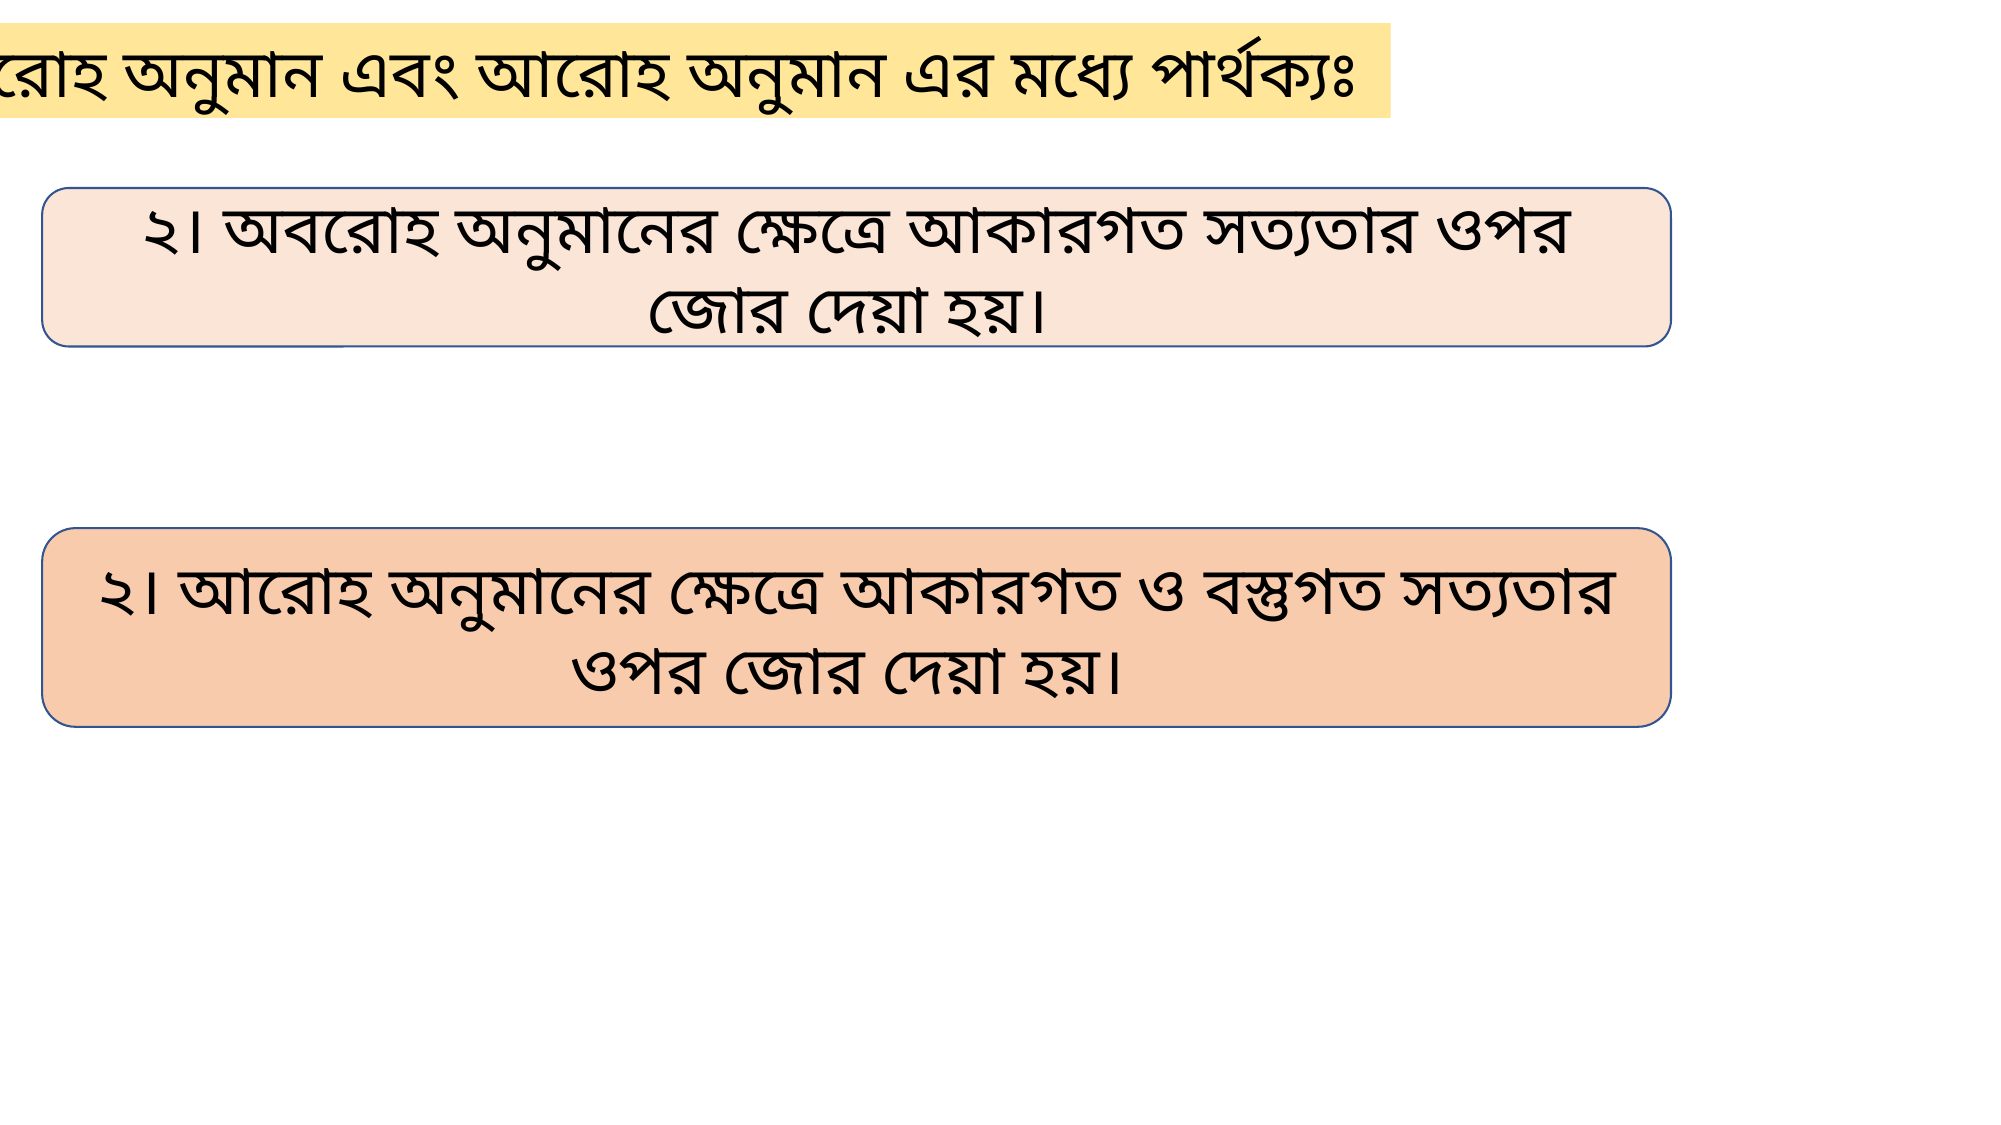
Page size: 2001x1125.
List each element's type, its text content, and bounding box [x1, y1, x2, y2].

text_box অবরোহ অনুমান এবং আরোহ অনুমান এর মধ্যে পার্থক্যঃ [0, 23, 1391, 118]
text_box ২। আরোহ অনুমানের ক্ষেত্রে আকারগত ও বস্তুগত সত্যতার ওপর জোর দেয়া হয়। [41, 527, 1673, 728]
text_box ২। অবরোহ অনুমানের ক্ষেত্রে আকারগত সত্যতার ওপর জোর দেয়া হয়। [41, 186, 1673, 348]
